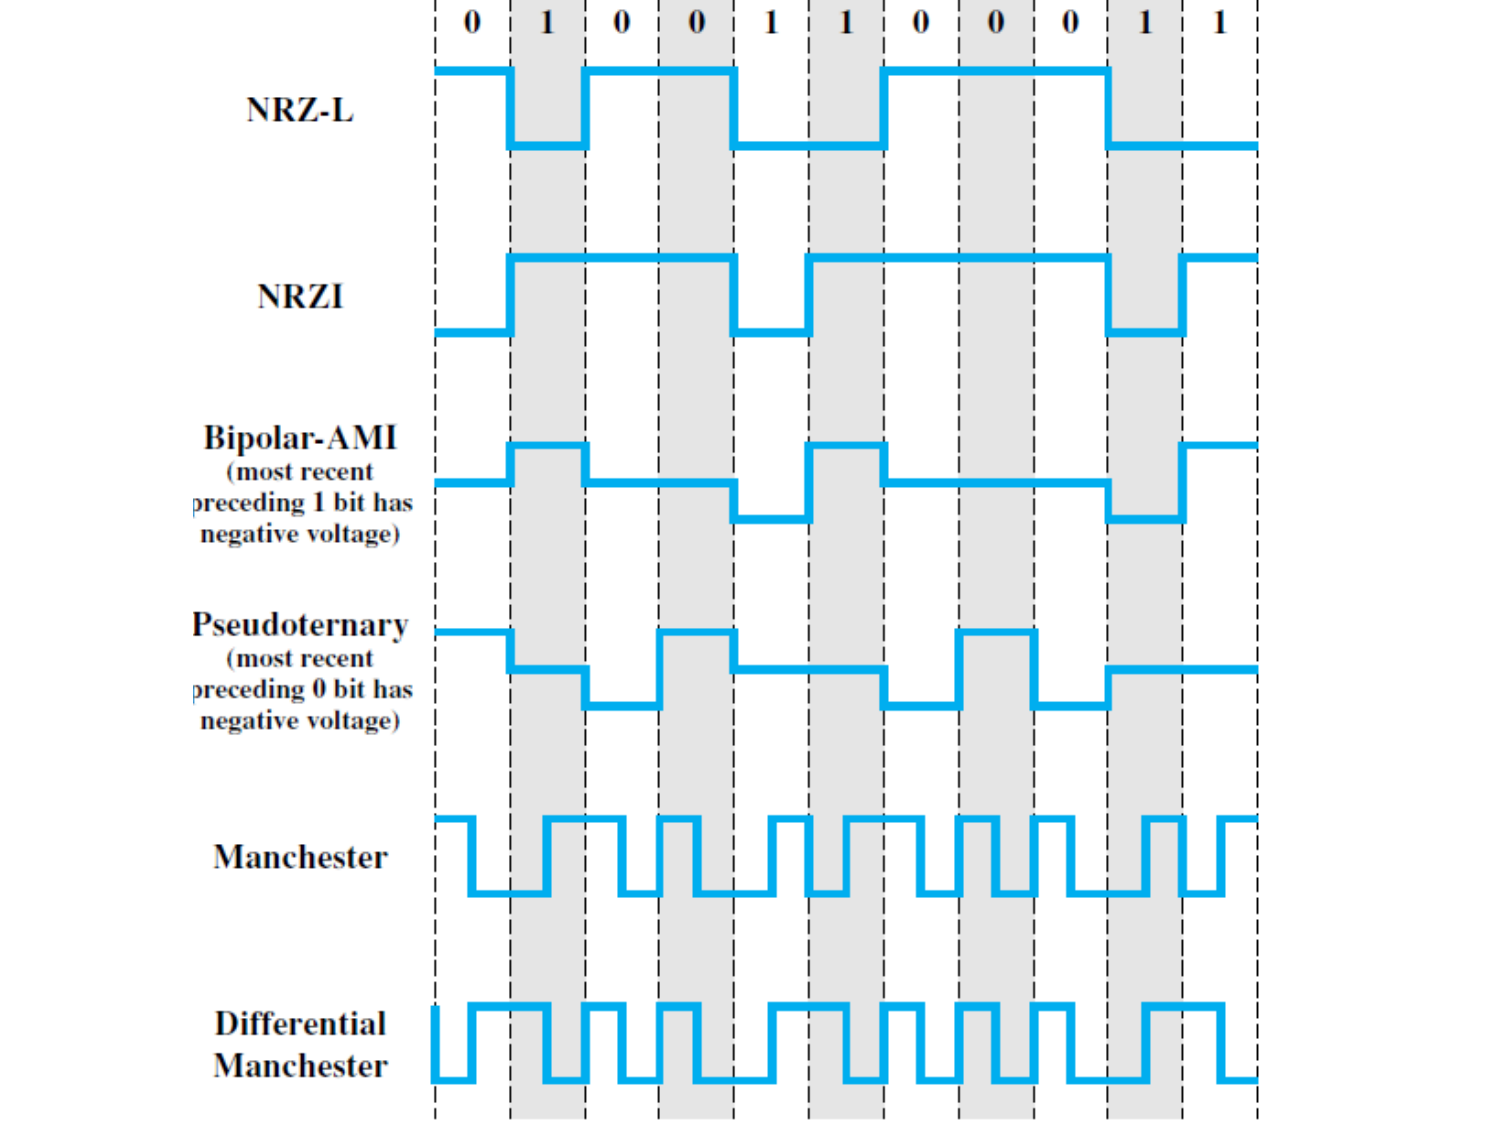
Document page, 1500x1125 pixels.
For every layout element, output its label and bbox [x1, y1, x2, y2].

picture [192, 0, 1268, 1125]
